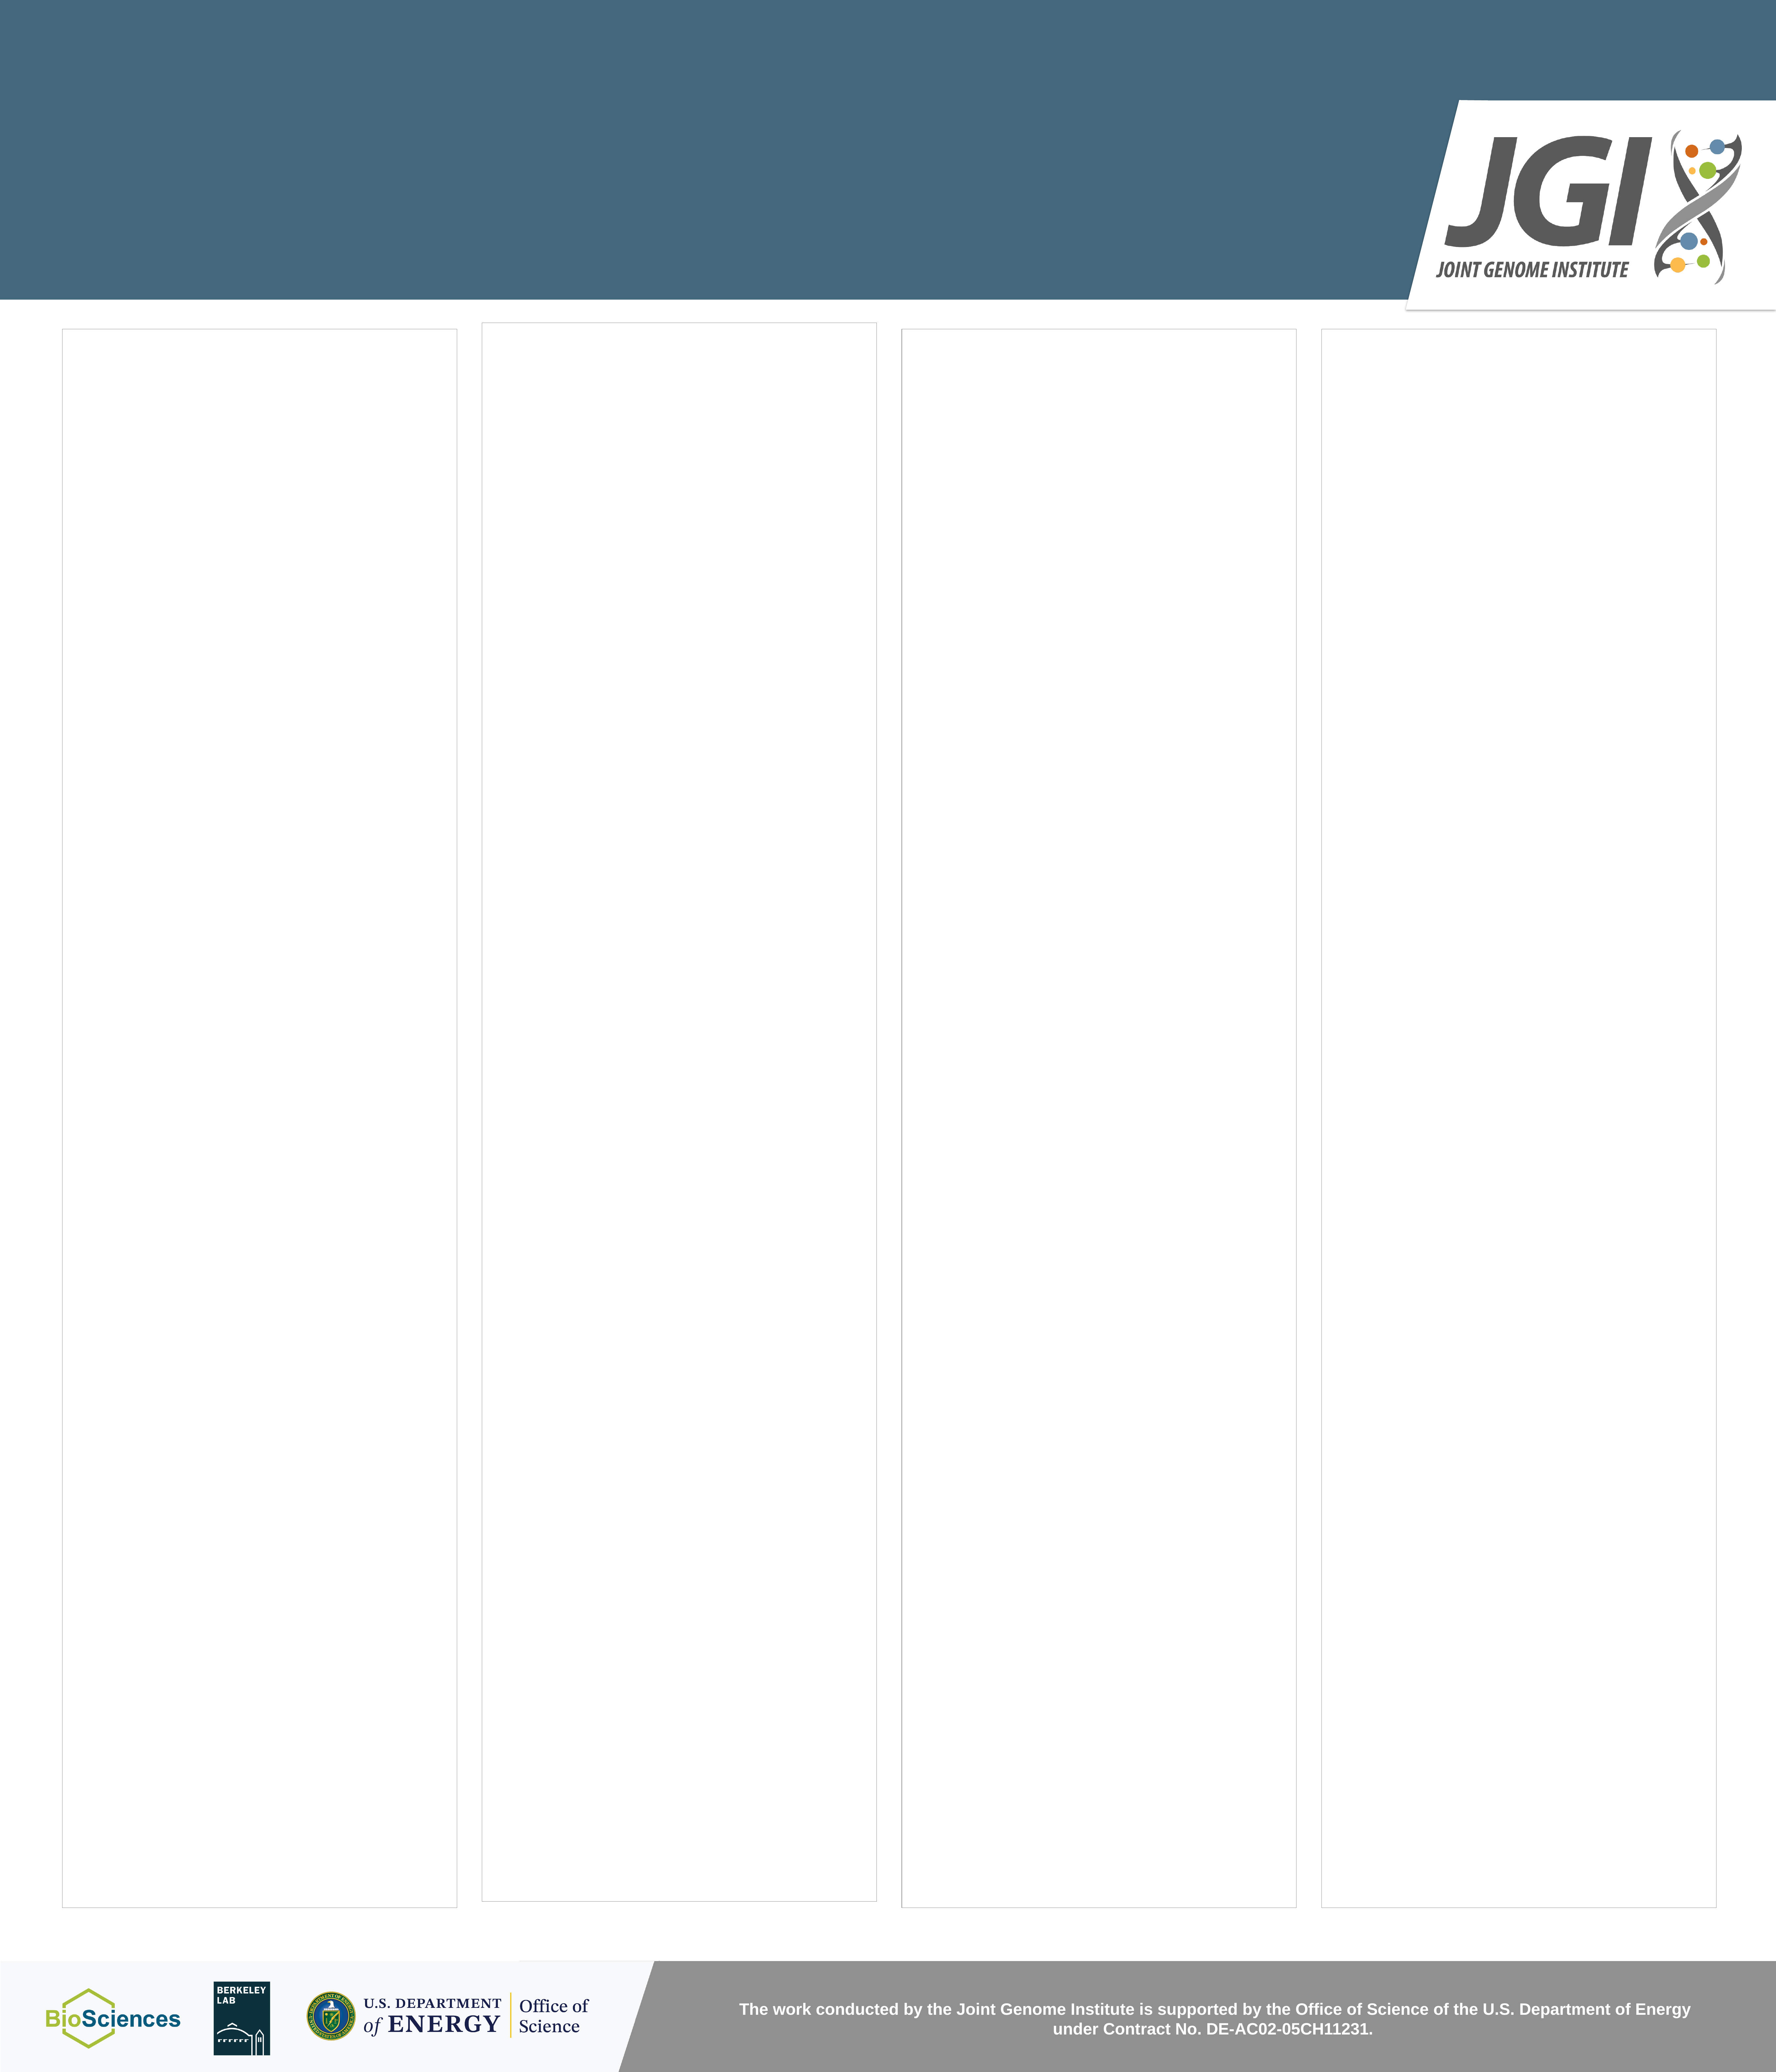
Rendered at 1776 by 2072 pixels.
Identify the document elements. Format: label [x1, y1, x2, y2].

picture [1436, 130, 1746, 284]
picture [0, 1961, 655, 2072]
